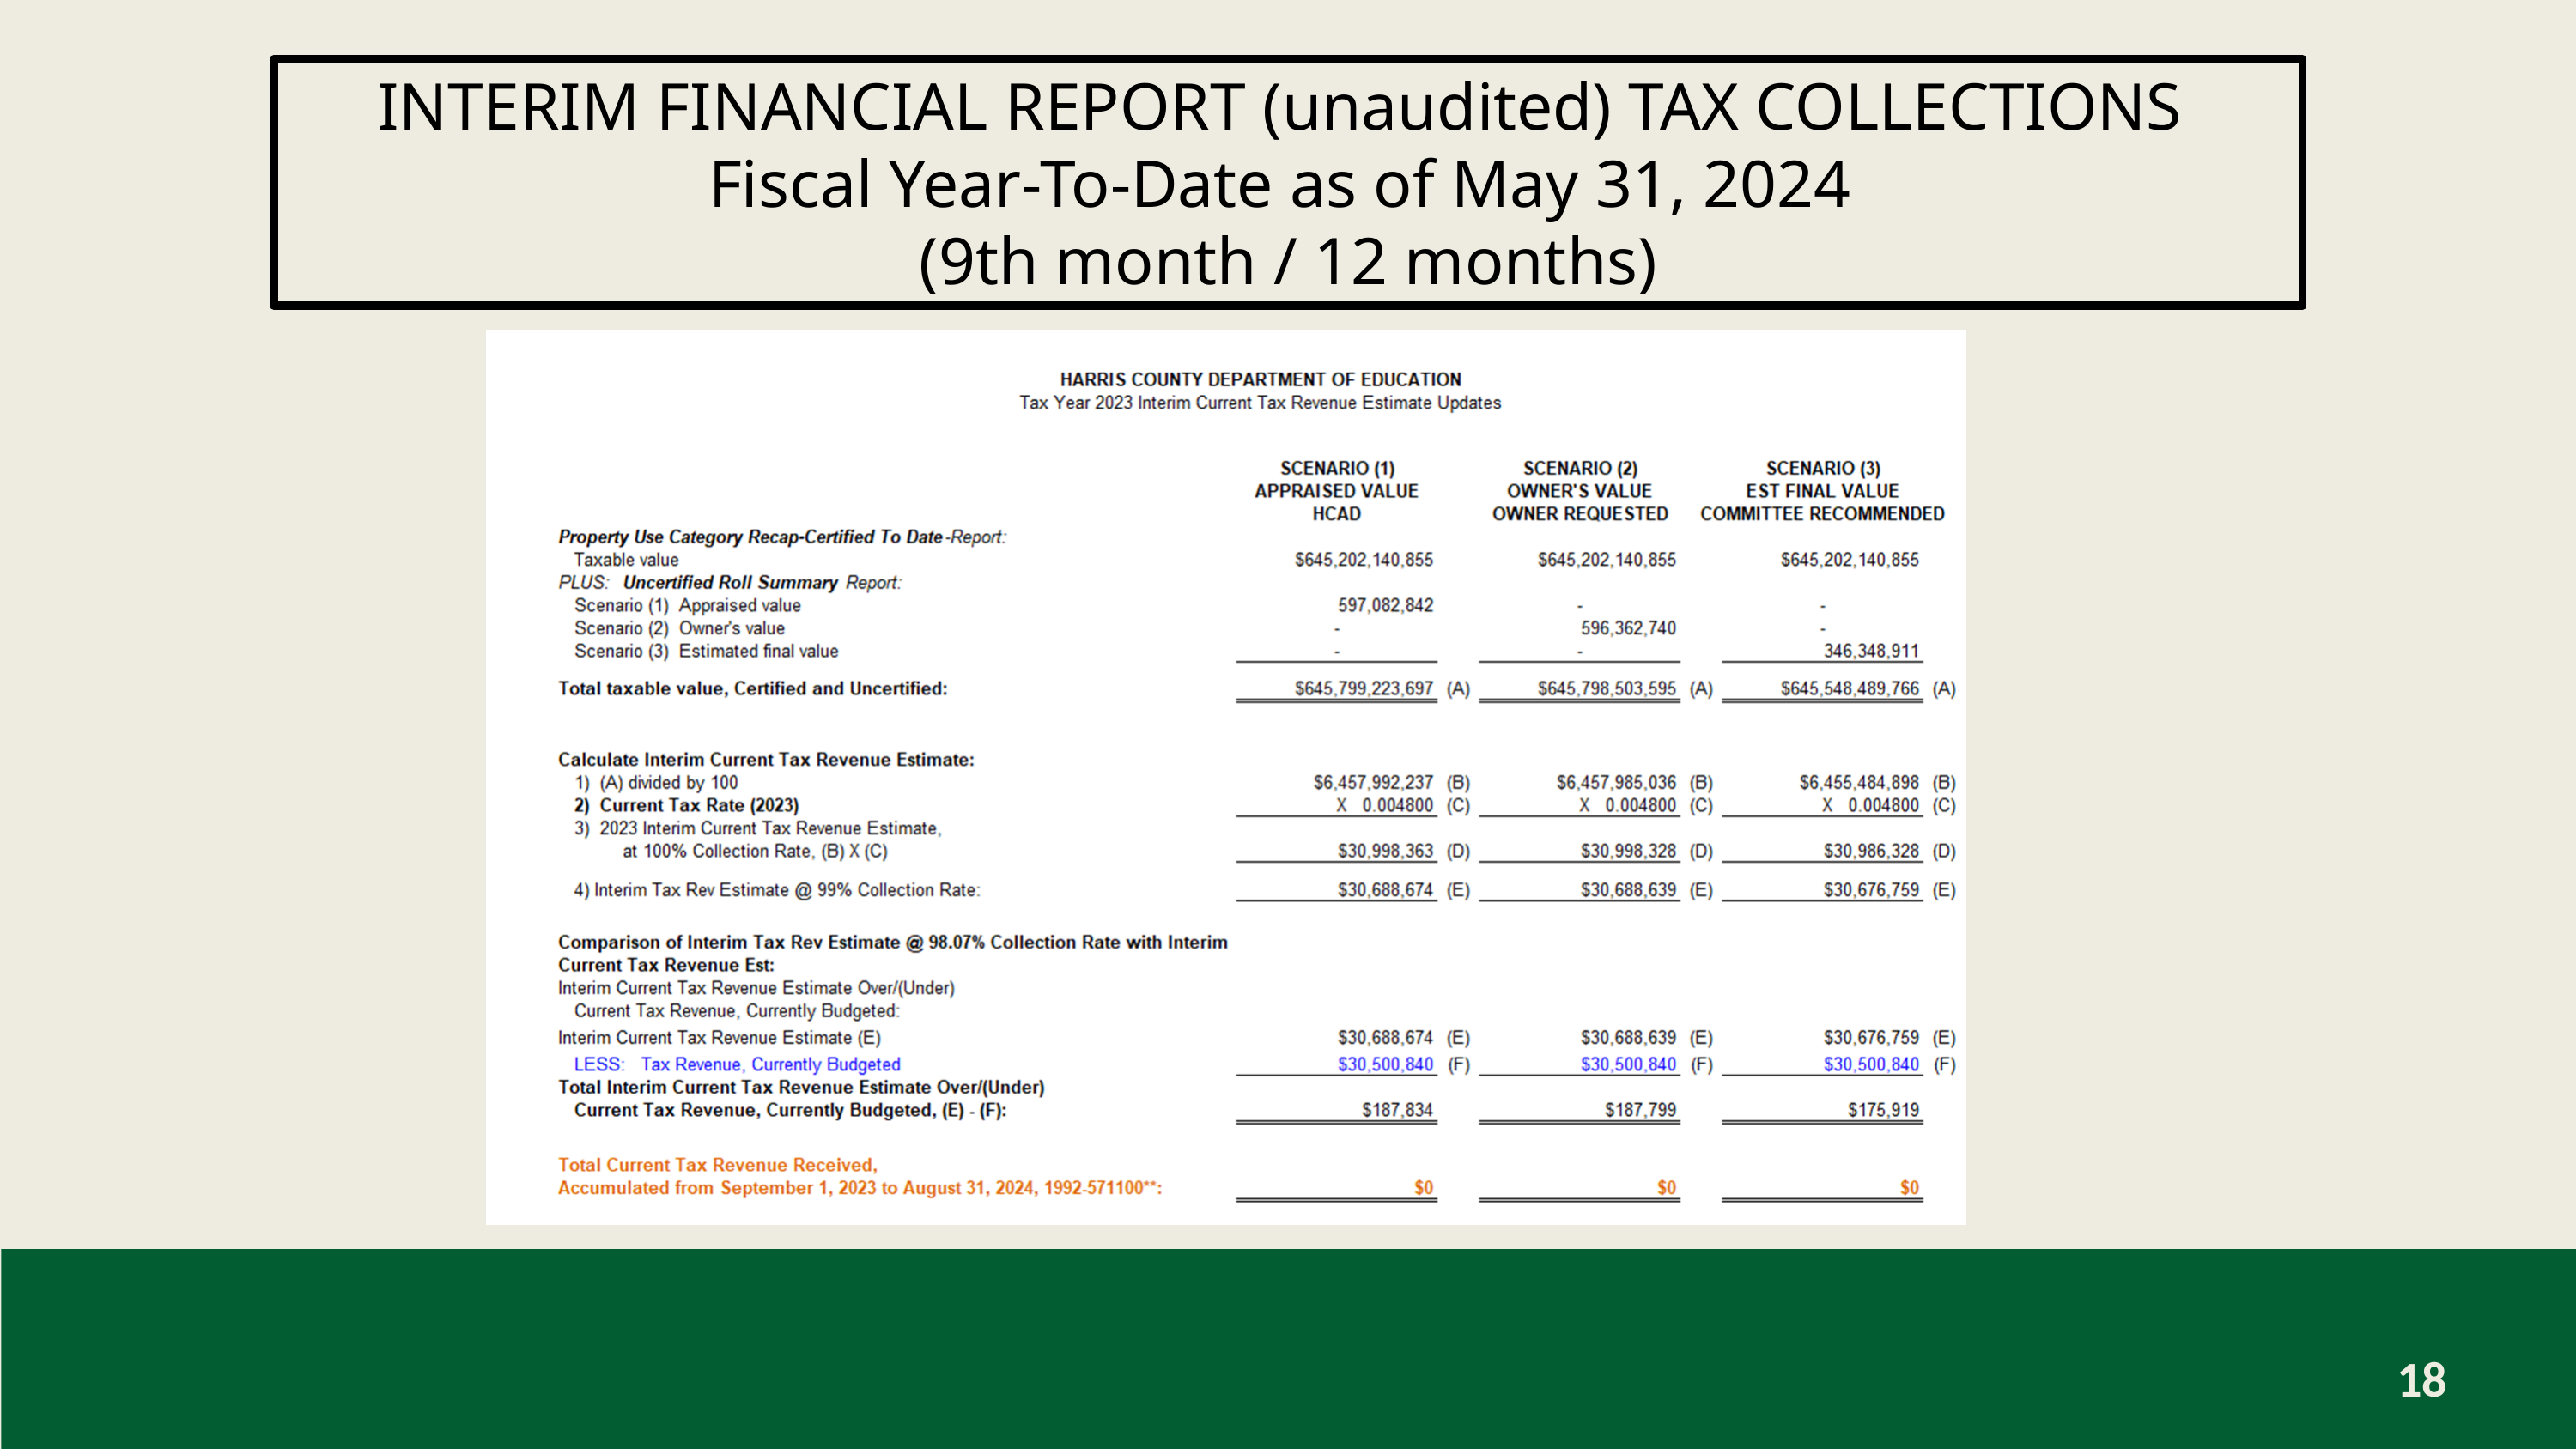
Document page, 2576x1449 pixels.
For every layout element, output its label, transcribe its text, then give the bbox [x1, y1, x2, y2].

text_box INTERIM FINANCIAL REPORT (unaudited) TAX COLLECTIONS Fiscal Year-To-Date as of May 31, 2024 (9th month / 12 months) [274, 58, 2303, 306]
text_box [1, 1249, 2576, 1449]
picture [486, 330, 1966, 1225]
slide_number 18 [2393, 1347, 2447, 1409]
